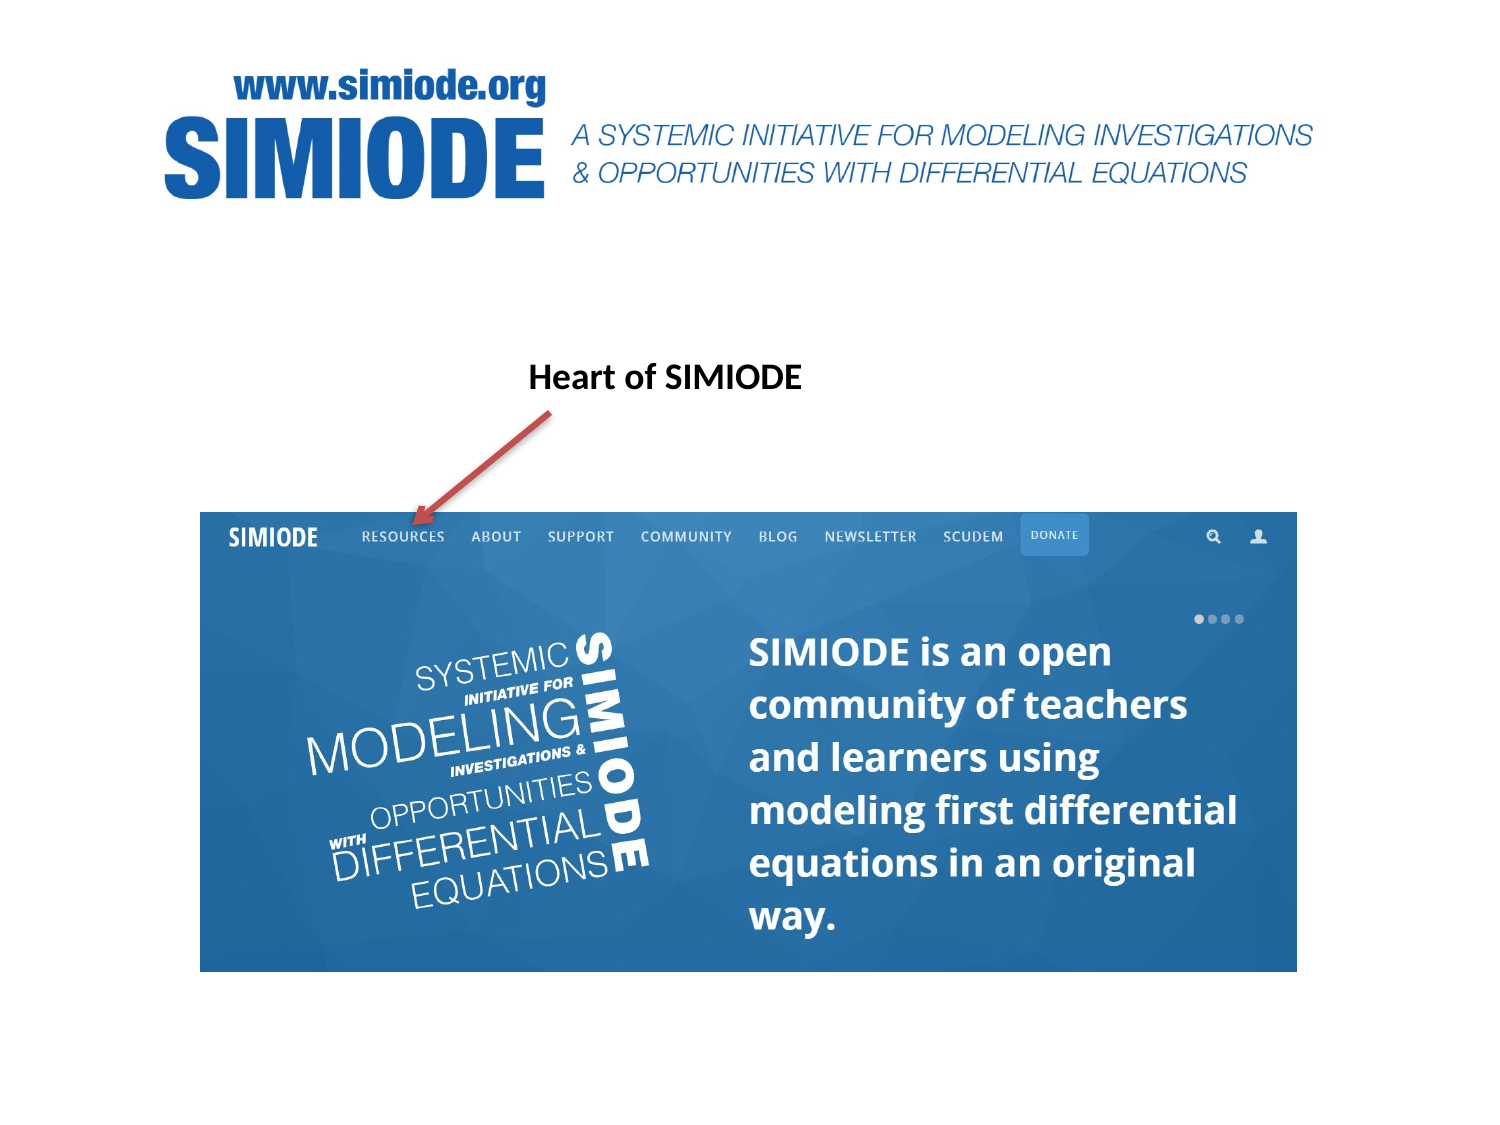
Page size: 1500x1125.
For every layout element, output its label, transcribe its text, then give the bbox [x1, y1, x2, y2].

picture [162, 62, 1321, 238]
text_box Heart of SIMIODE [513, 344, 818, 405]
picture [199, 512, 1297, 972]
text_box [412, 412, 551, 526]
